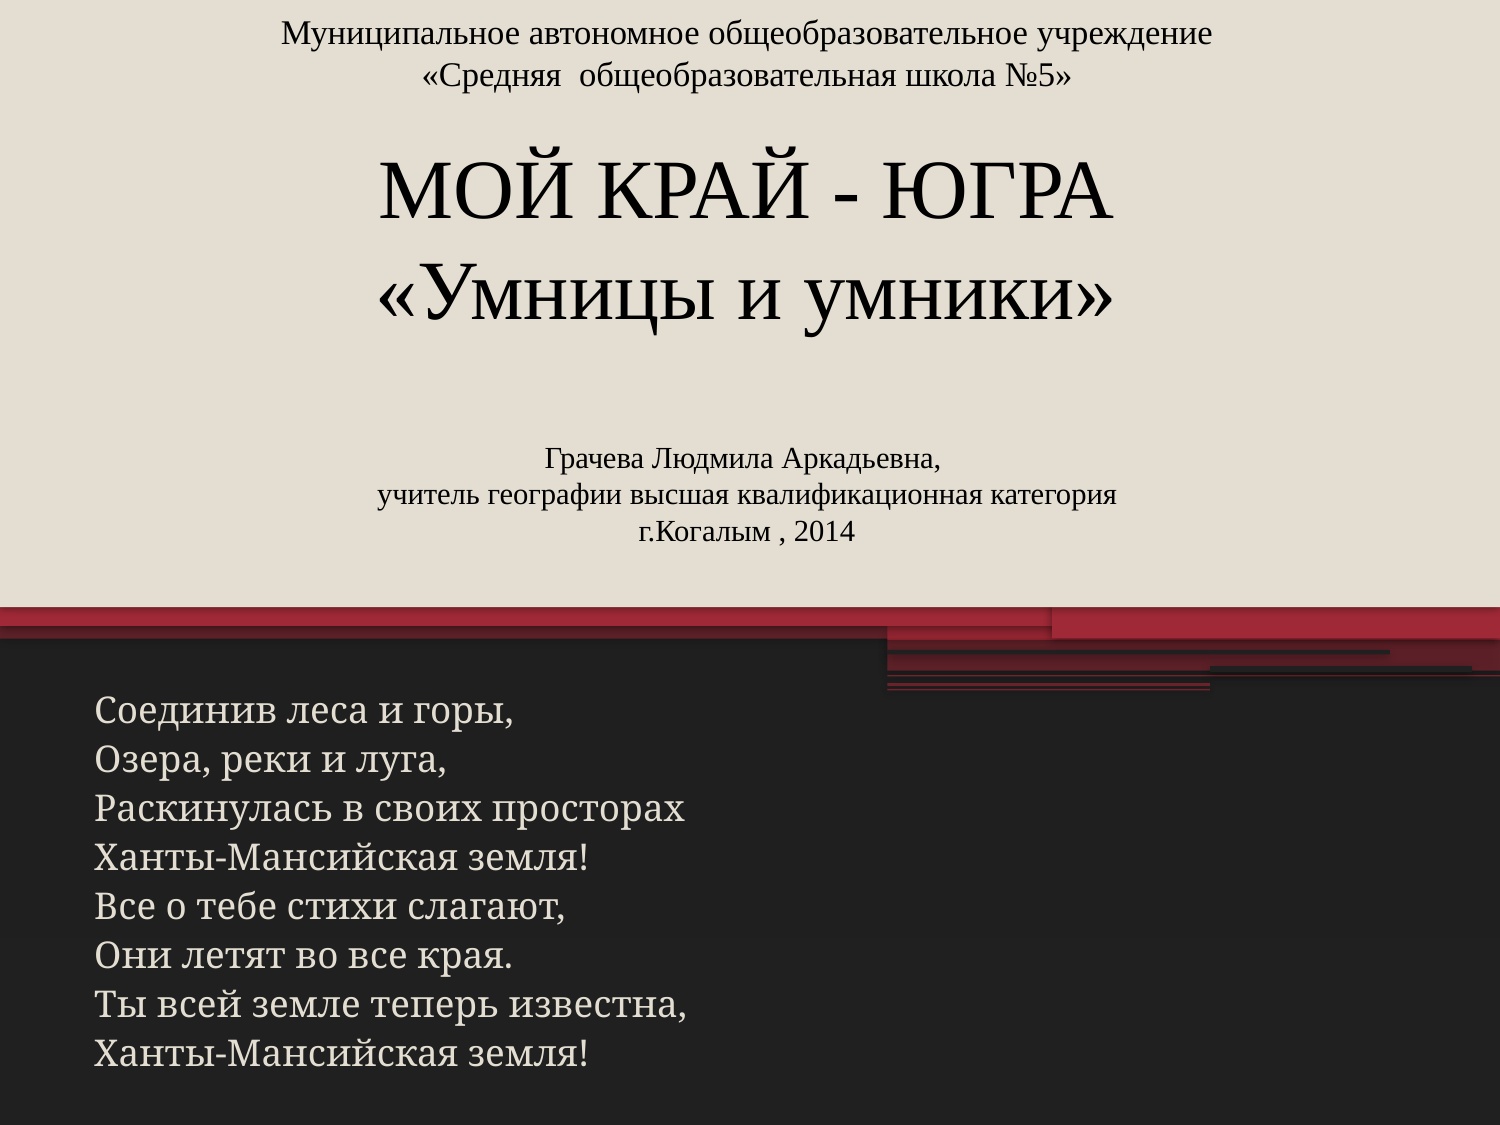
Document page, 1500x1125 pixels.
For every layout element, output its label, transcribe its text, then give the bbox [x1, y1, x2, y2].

title Муниципальное автономное общеобразовательное учреждение «Средняя общеобразовательная школа №5» МОЙ КРАЙ - ЮГРА «Умницы и умники» Грачева Людмила Аркадьевна, учитель географии высшая квалификационная категория г.Когалым , 2014 [53, 0, 1441, 556]
subtitle Соединив леса и горы, Озера, реки и луга, Раскинулась в своих просторах Ханты-Мансийская земля! Все о тебе стихи слагают, Они летят во все края. Ты всей земле теперь известна, Ханты-Мансийская земля! [70, 679, 883, 1083]
